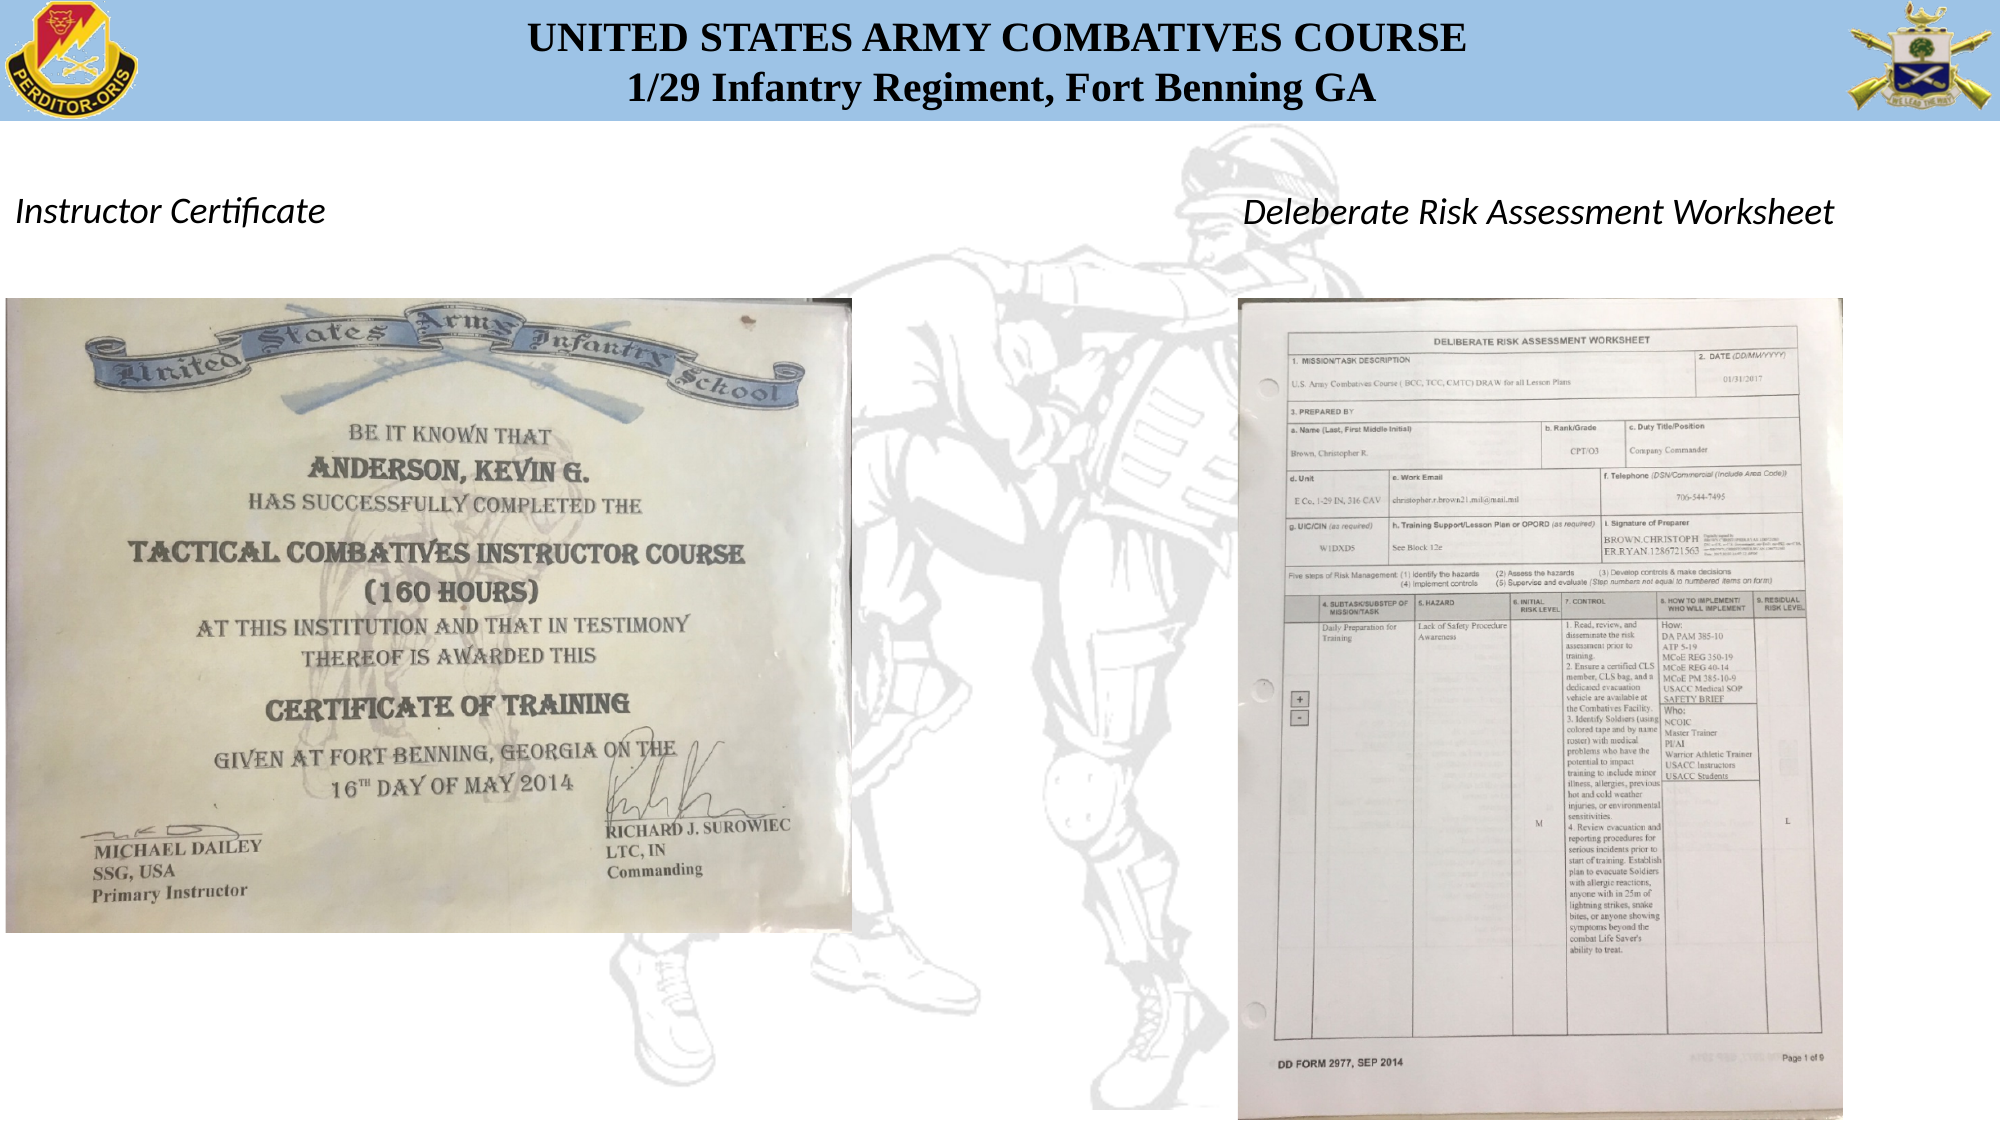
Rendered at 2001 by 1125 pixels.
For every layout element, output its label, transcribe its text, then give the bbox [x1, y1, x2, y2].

picture [1842, 0, 2000, 119]
picture [5, 122, 1952, 1119]
text_box UNITED STATES ARMY COMBATIVES COURSE 1/29 Infantry Regiment, Fort Benning GA [512, 1, 1492, 117]
picture [5, 1, 138, 119]
text_box Instructor Certificate [0, 178, 604, 239]
text_box Deleberate Risk Assessment Worksheet [1381, 180, 2000, 240]
text_box [0, 0, 2000, 122]
